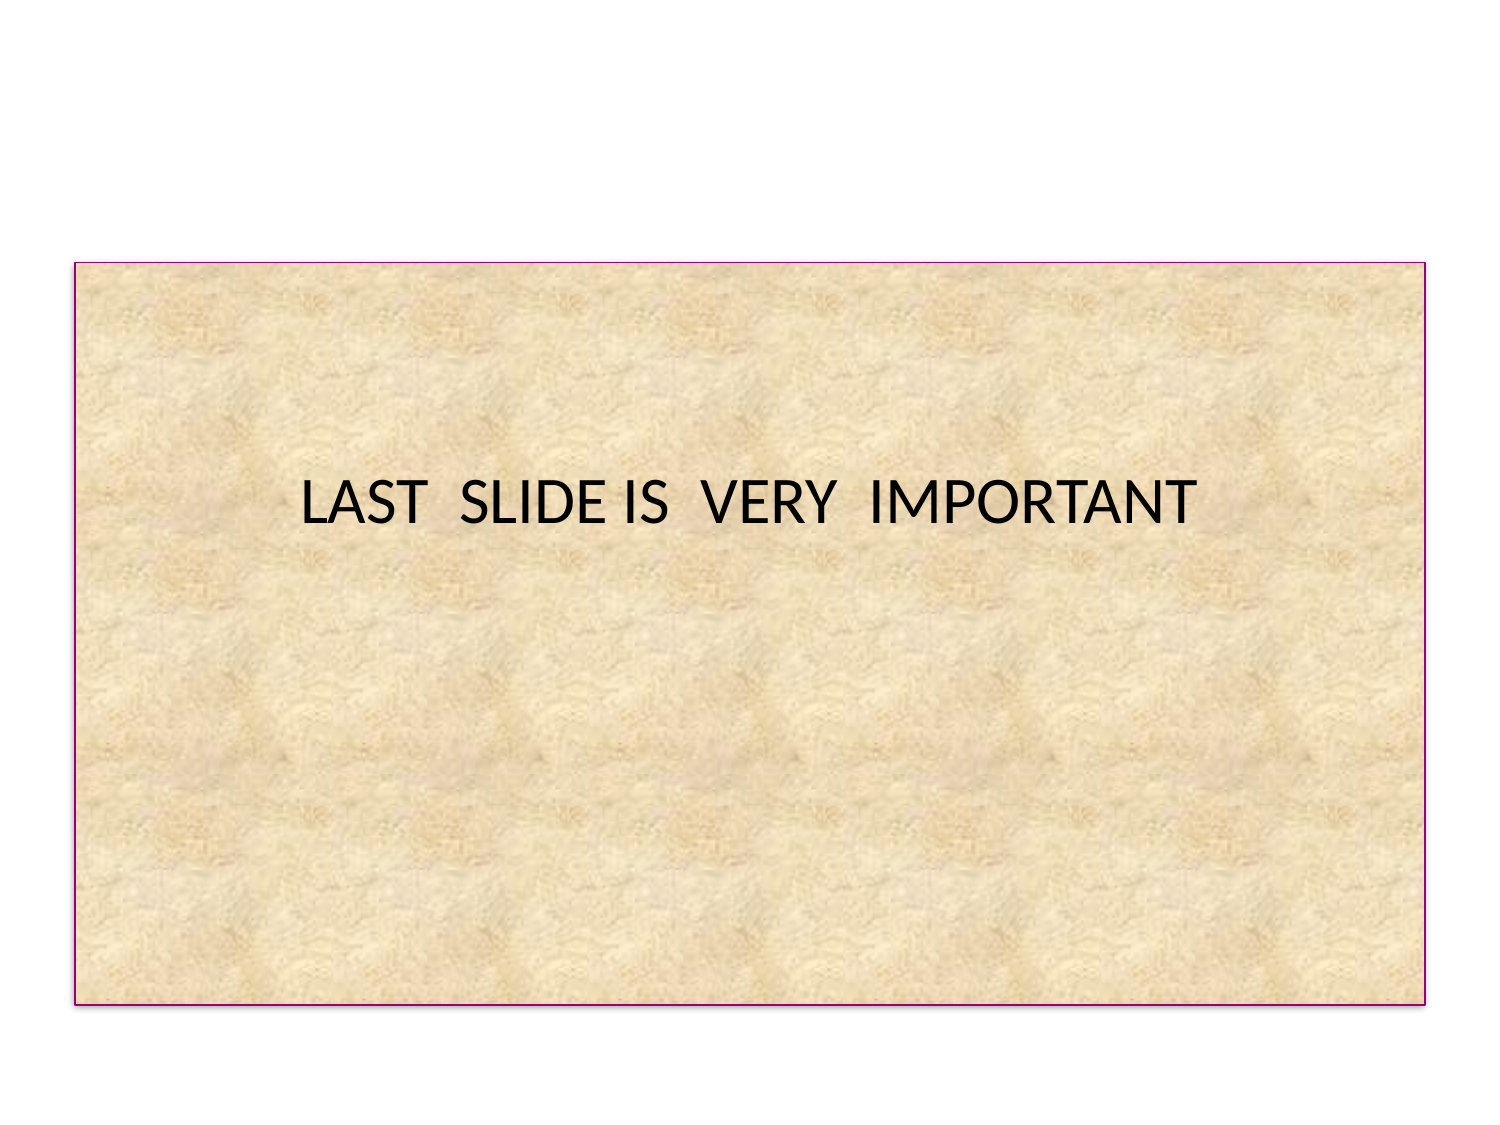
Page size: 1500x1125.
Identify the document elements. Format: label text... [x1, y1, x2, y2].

list LAST SLIDE IS VERY IMPORTANT [74, 262, 1426, 1006]
